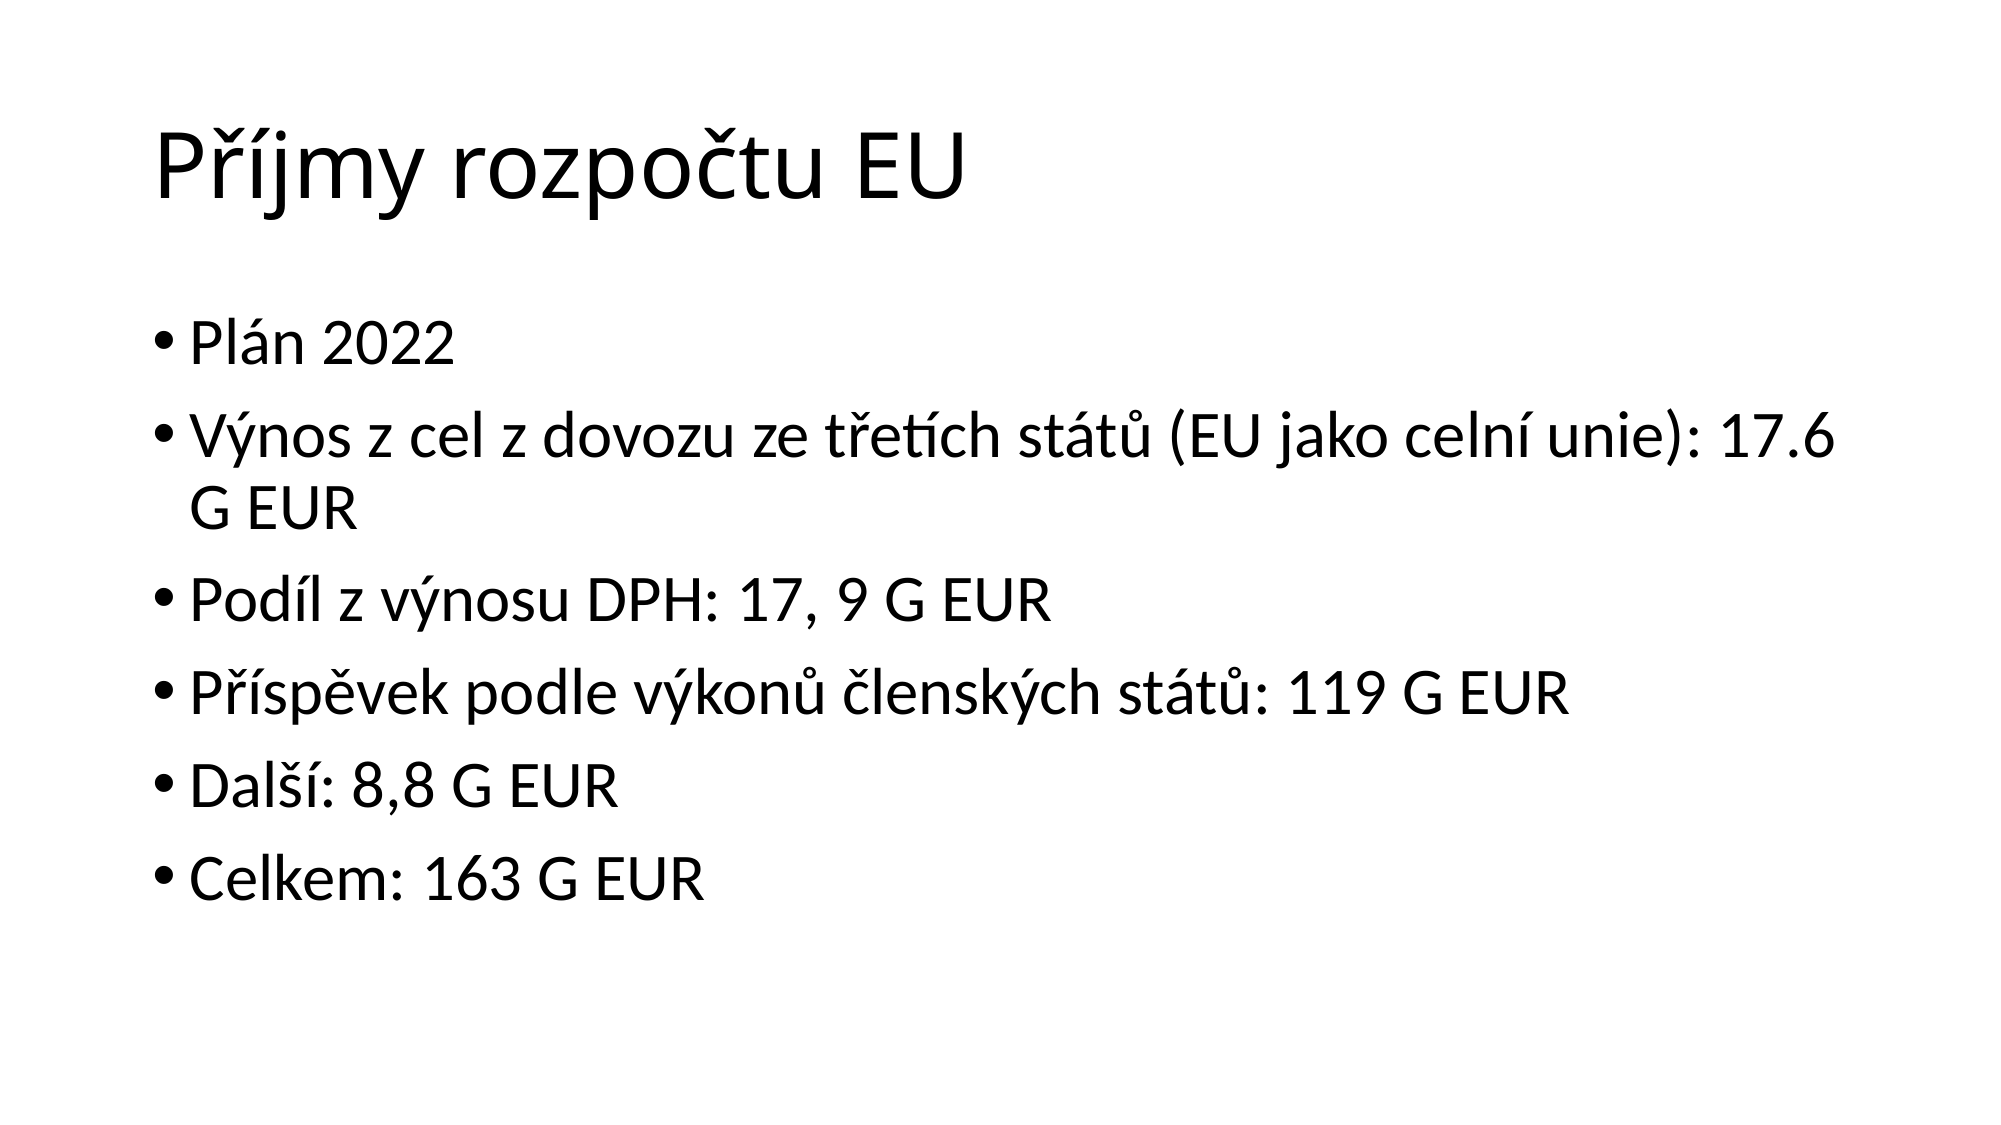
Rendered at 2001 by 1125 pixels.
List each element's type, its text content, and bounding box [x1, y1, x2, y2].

list Plán 2022 Výnos z cel z dovozu ze třetích států (EU jako celní unie): 17.6 G EUR Podíl z výnosu DPH: 17, 9 G EUR Příspěvek podle výkonů členských států: 119 G EUR Další: 8,8 G EUR Celkem: 163 G EUR [137, 299, 1863, 1014]
title Příjmy rozpočtu EU [137, 59, 1863, 278]
